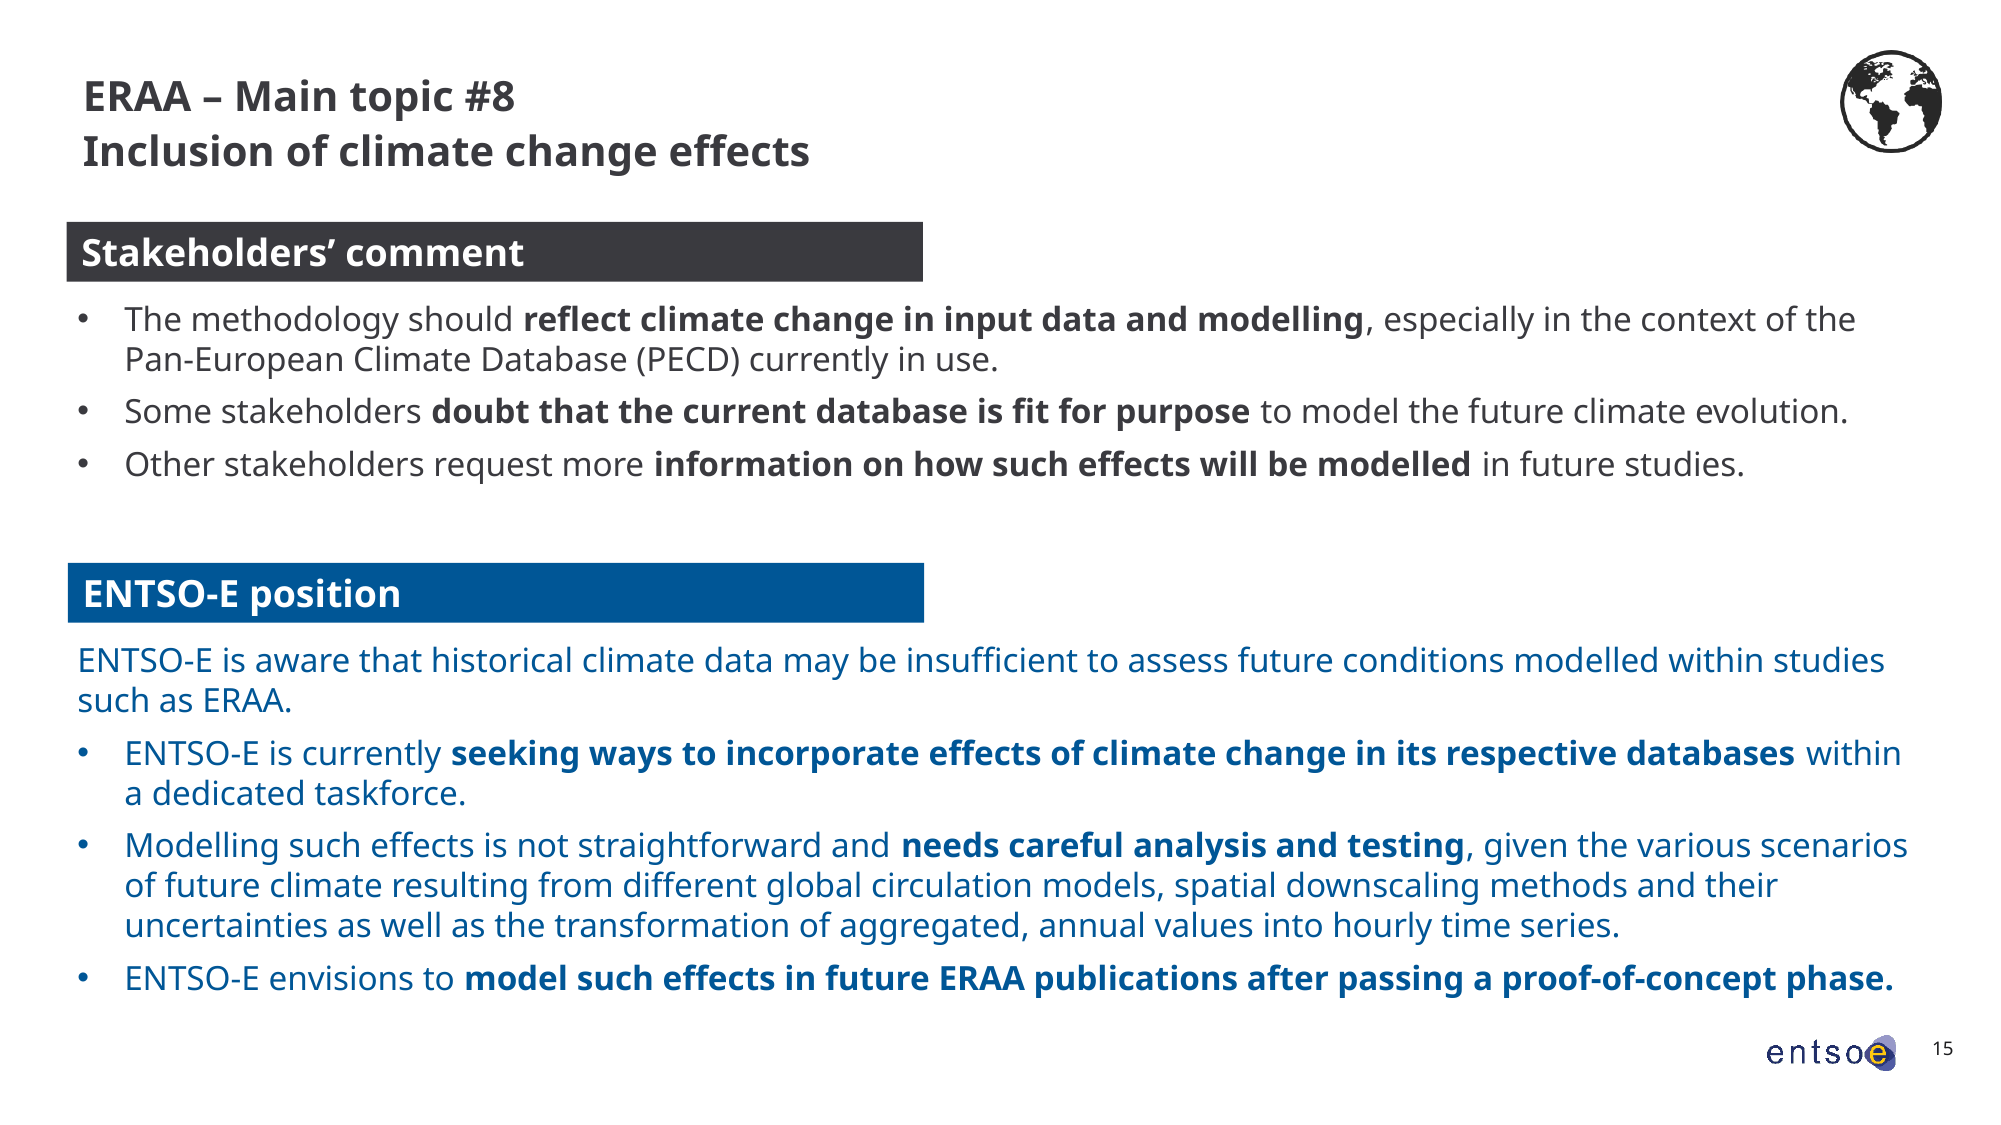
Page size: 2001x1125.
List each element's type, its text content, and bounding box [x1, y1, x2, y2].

text_box ENTSO-E is aware that historical climate data may be insufficient to assess future conditions modelled within studies such as ERAA. ENTSO-E is currently seeking ways to incorporate effects of climate change in its respective databases within a dedicated taskforce. Modelling such effects is not straightforward and needs careful analysis and testing, given the various scenarios of future climate resulting from different global circulation models, spatial downscaling methods and their uncertainties as well as the transformation of aggregated, annual values into hourly time series. ENTSO-E envisions to model such effects in future ERAA publications after passing a proof-of-concept phase. [62, 632, 1938, 1004]
text_box Stakeholders’ comment [66, 221, 924, 283]
text_box The methodology should reflect climate change in input data and modelling, especially in the context of the Pan-European Climate Database (PECD) currently in use. Some stakeholders doubt that the current database is fit for purpose to model the future climate evolution. Other stakeholders request more information on how such effects will be modelled in future studies. [62, 290, 1938, 491]
picture [1840, 50, 1942, 153]
picture [1767, 1035, 1896, 1071]
list ERAA – Main topic #8 Inclusion of climate change effects [67, 67, 1899, 184]
text_box ENTSO-E position [67, 562, 925, 624]
